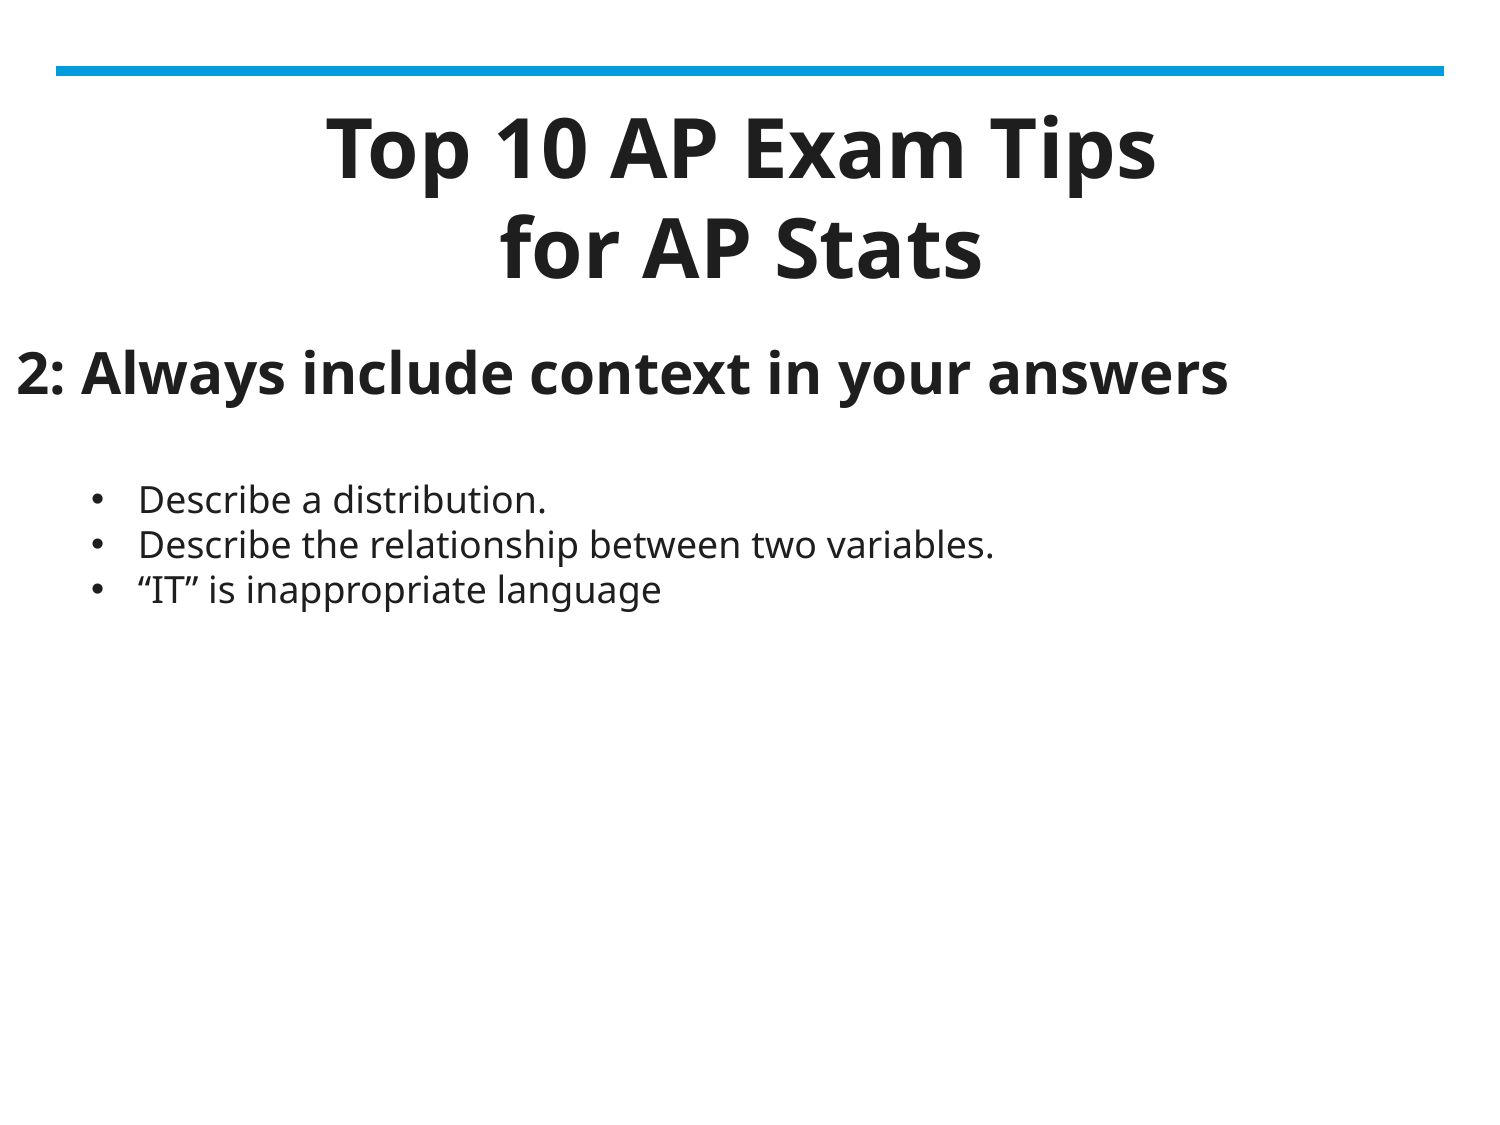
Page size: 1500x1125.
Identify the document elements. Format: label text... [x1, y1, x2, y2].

text_box 2: Always include context in your answers Describe a distribution. Describe the relationship between two variables. “IT” is inappropriate language [10, 329, 1470, 832]
title Top 10 AP Exam Tips for AP Stats [54, 94, 1442, 329]
